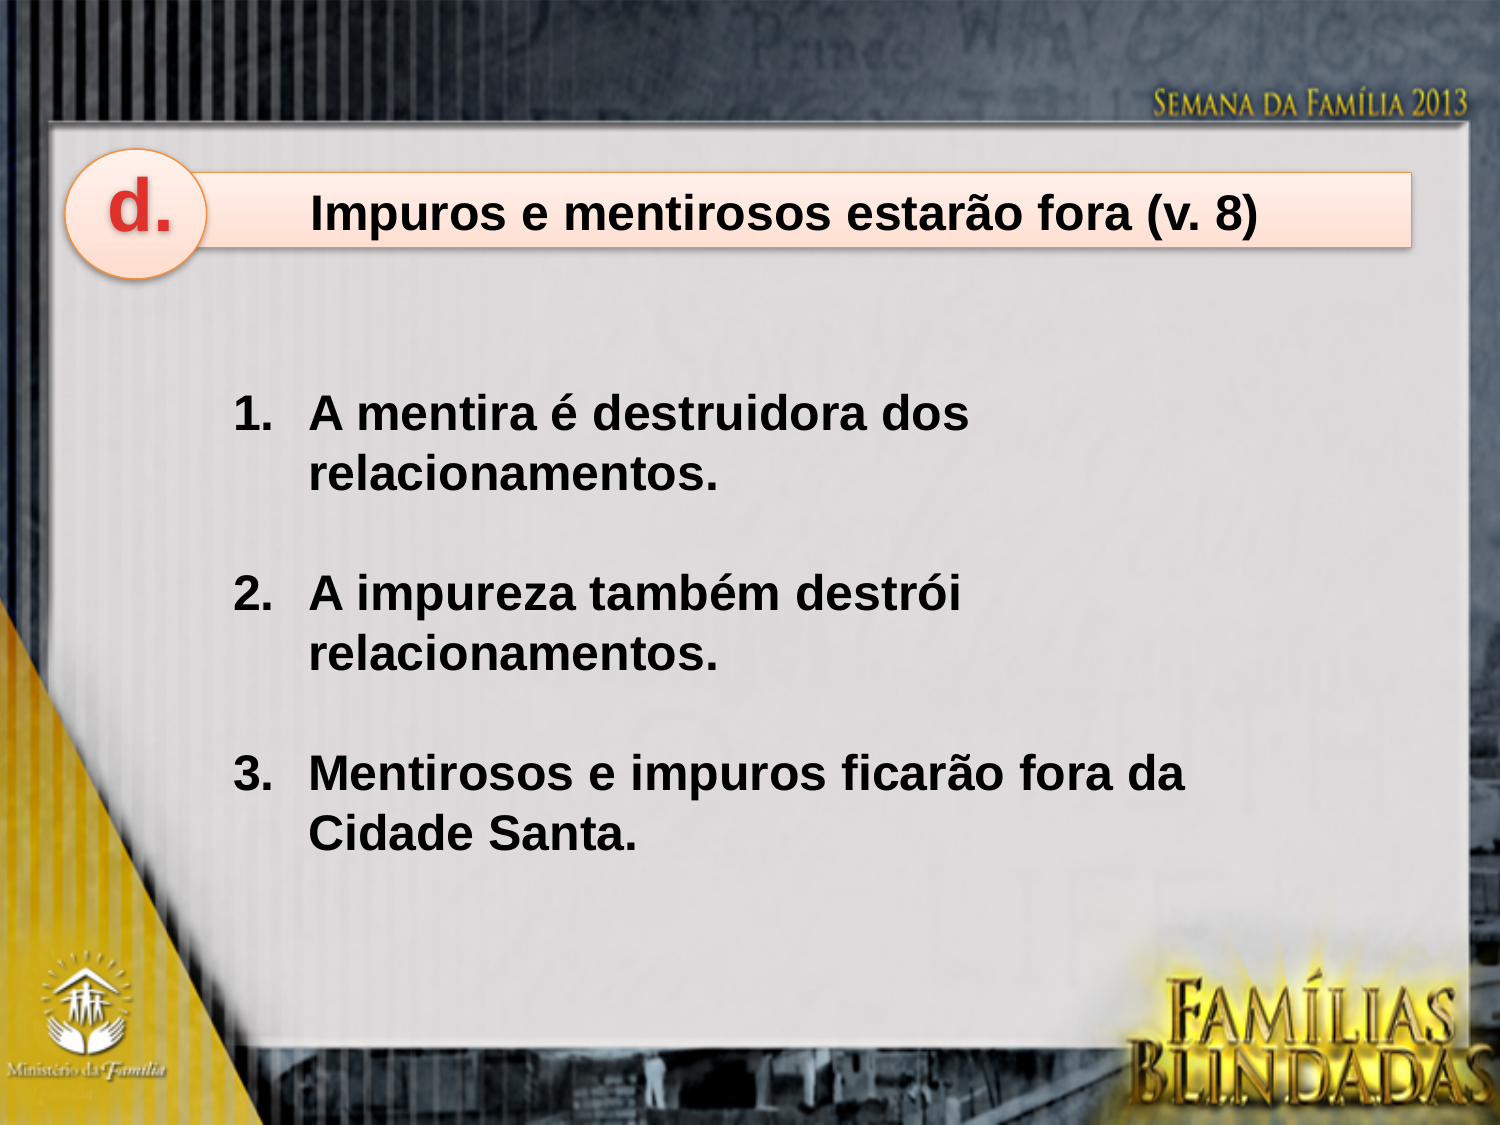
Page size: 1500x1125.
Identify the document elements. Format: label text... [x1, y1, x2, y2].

text_box A mentira é destruidora dos relacionamentos. A impureza também destrói relacionamentos. Mentirosos e impuros ficarão fora da Cidade Santa. [218, 373, 1341, 869]
picture [0, 0, 1500, 1125]
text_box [17, 148, 1412, 280]
